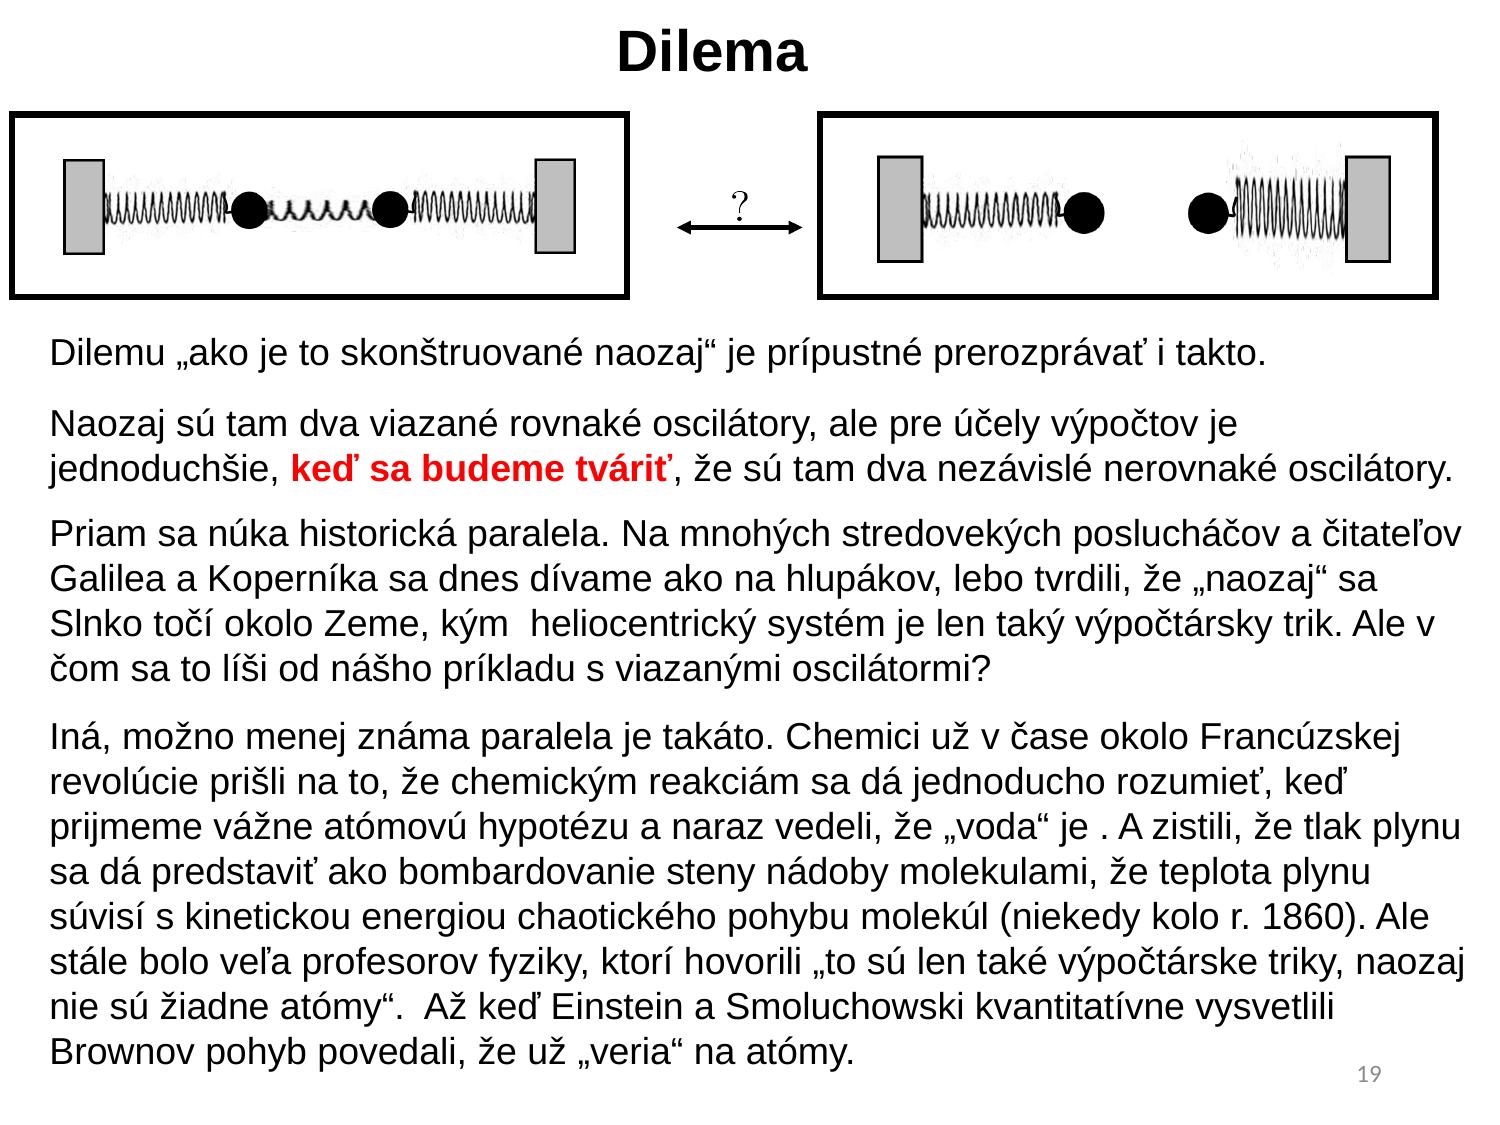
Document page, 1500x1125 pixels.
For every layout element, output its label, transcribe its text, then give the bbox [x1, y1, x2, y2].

text_box [11, 113, 628, 298]
text_box [819, 113, 1436, 298]
picture [877, 114, 1391, 284]
picture [63, 157, 576, 255]
picture [732, 191, 748, 221]
slide_number 19 [1059, 1042, 1397, 1103]
text_box Dilema [479, 5, 945, 91]
